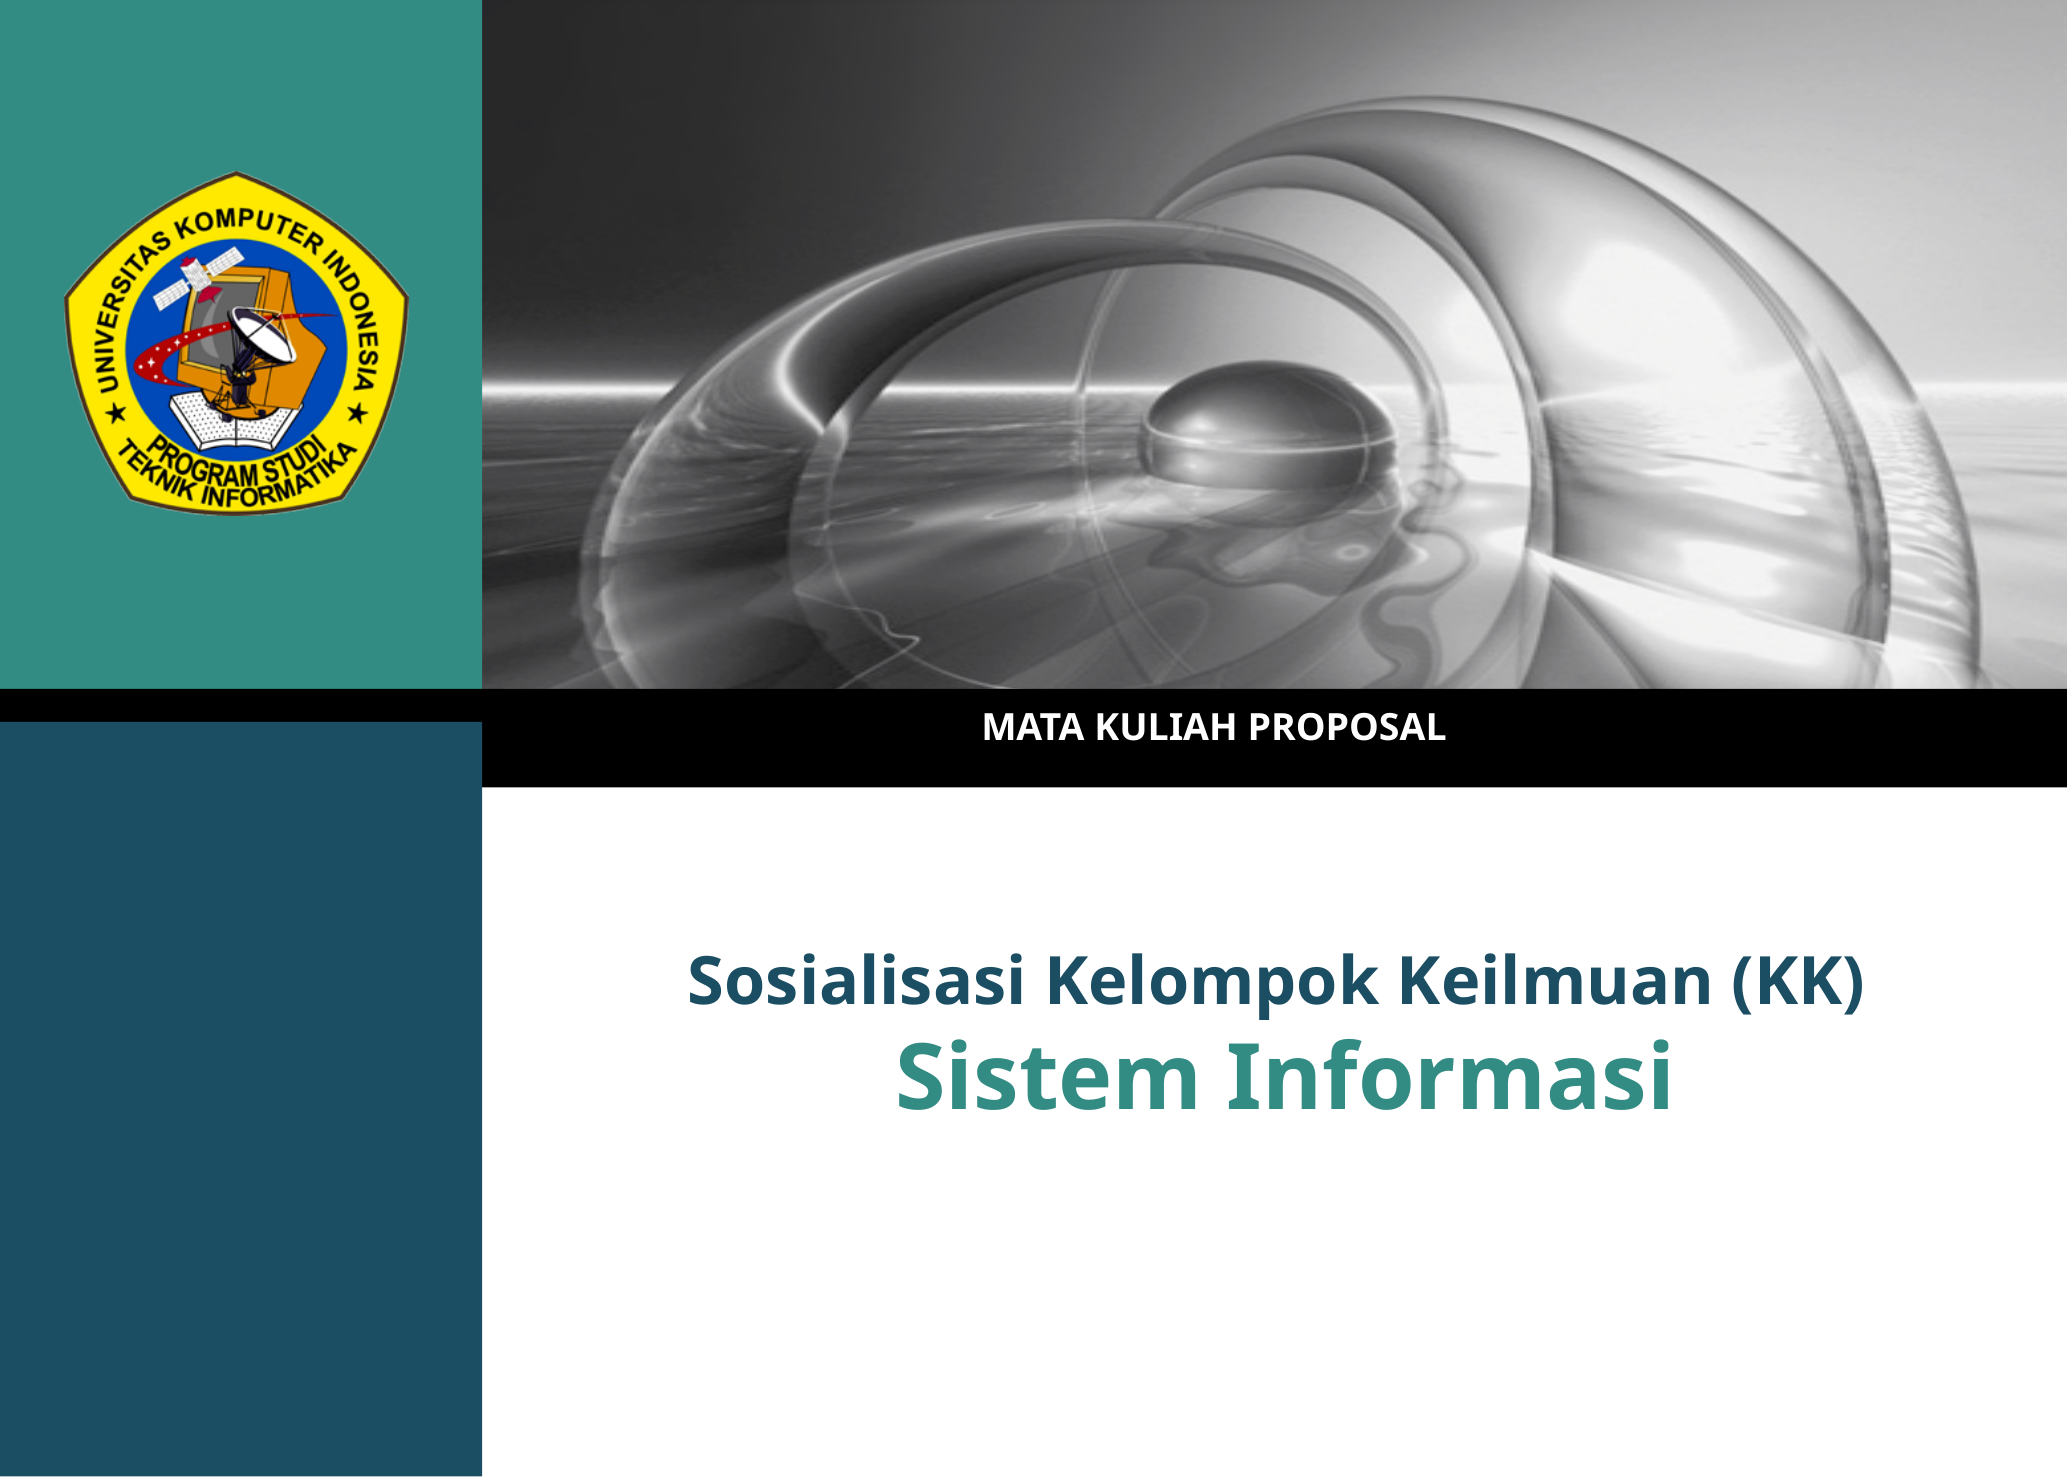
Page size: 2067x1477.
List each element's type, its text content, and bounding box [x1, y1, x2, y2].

picture [483, 0, 2067, 688]
picture [64, 170, 410, 516]
subtitle MATA KULIAH PROPOSAL [482, 695, 1947, 779]
title Sosialisasi Kelompok Keilmuan (KK) Sistem Informasi [572, 879, 1982, 1186]
